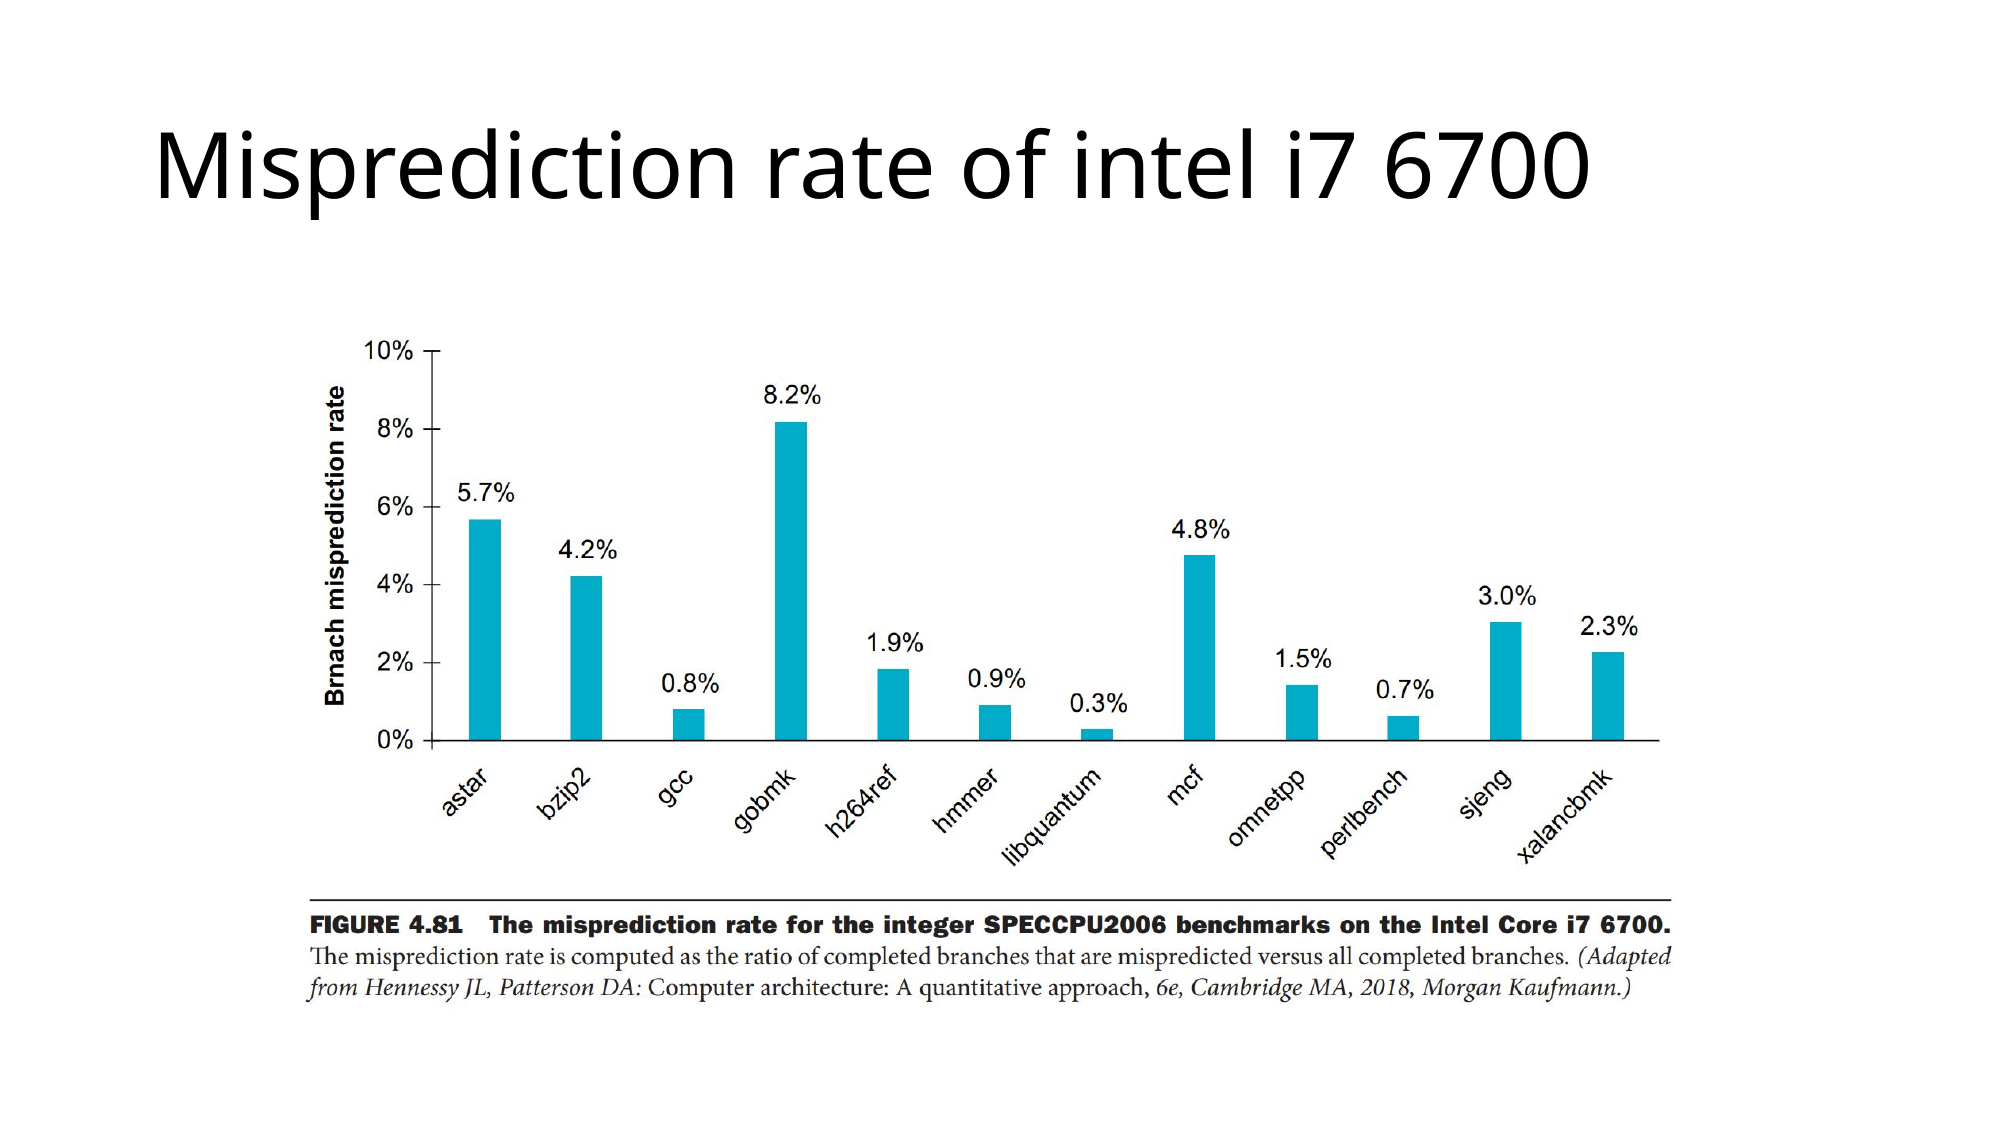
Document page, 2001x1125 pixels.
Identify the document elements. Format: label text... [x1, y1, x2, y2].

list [271, 299, 1729, 1014]
title Misprediction rate of intel i7 6700 [137, 59, 1863, 278]
